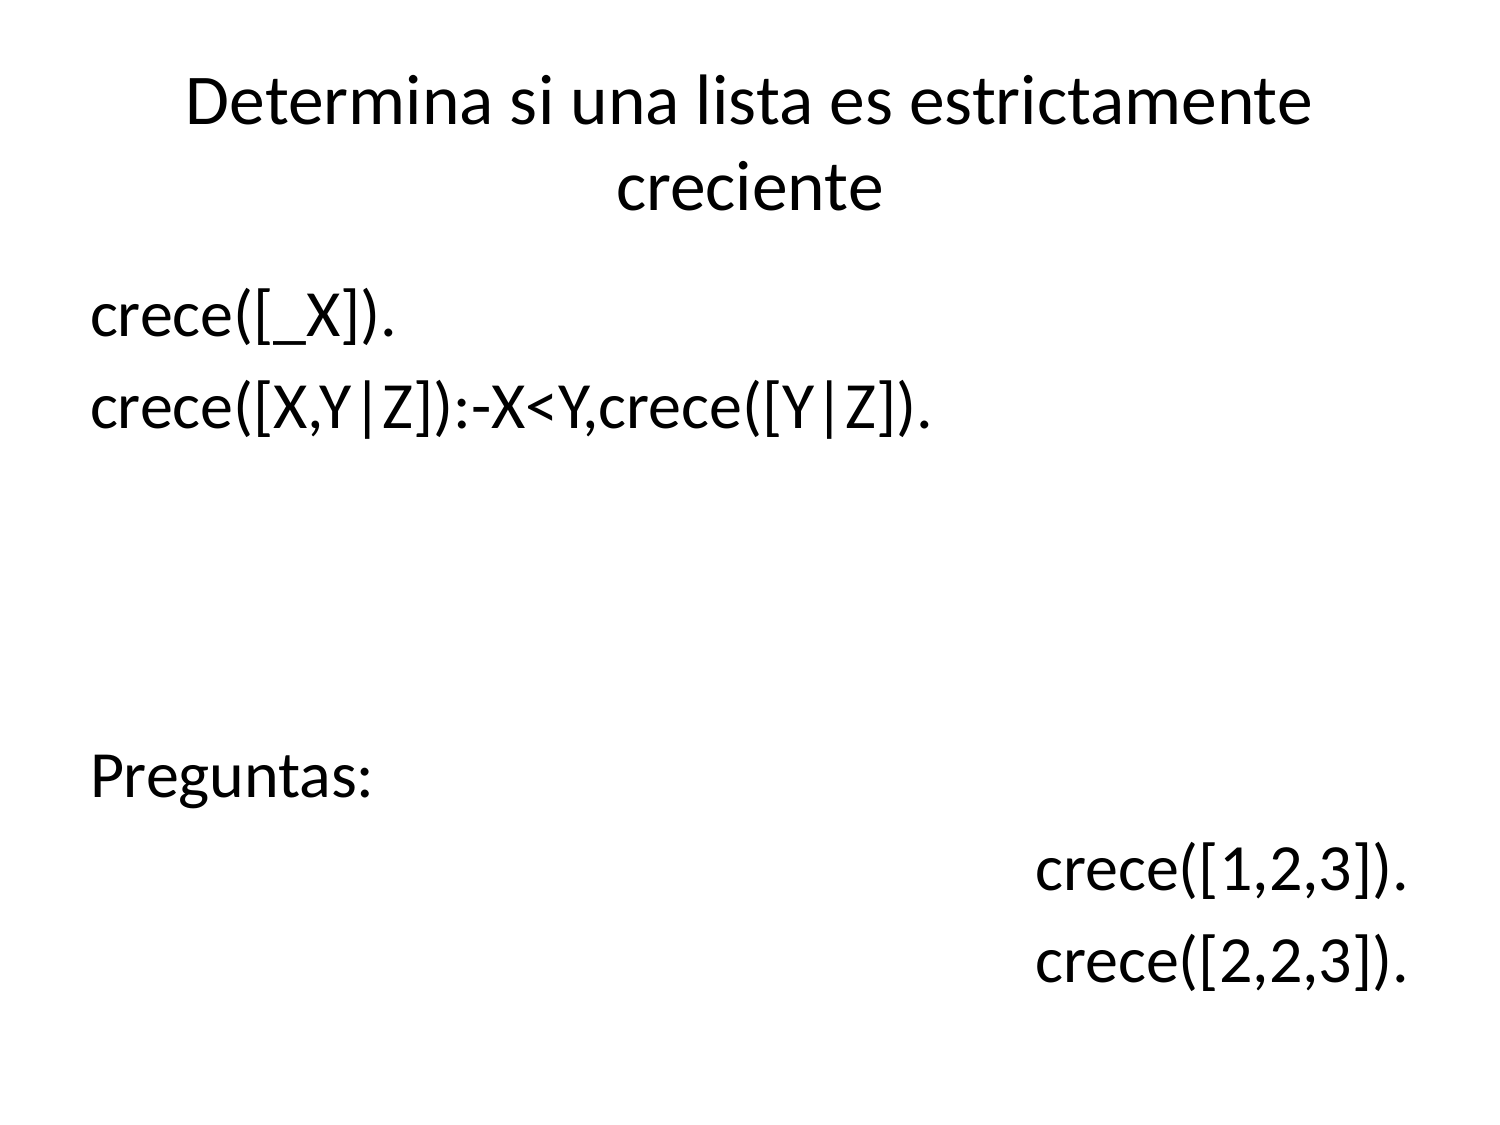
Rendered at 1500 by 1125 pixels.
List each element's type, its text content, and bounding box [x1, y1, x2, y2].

title Determina si una lista es estrictamente creciente [75, 45, 1425, 233]
list crece([_X]). crece([X,Y|Z]):-X<Y,crece([Y|Z]). Preguntas: crece([1,2,3]). crece([2,2,3]). [75, 262, 1425, 1005]
